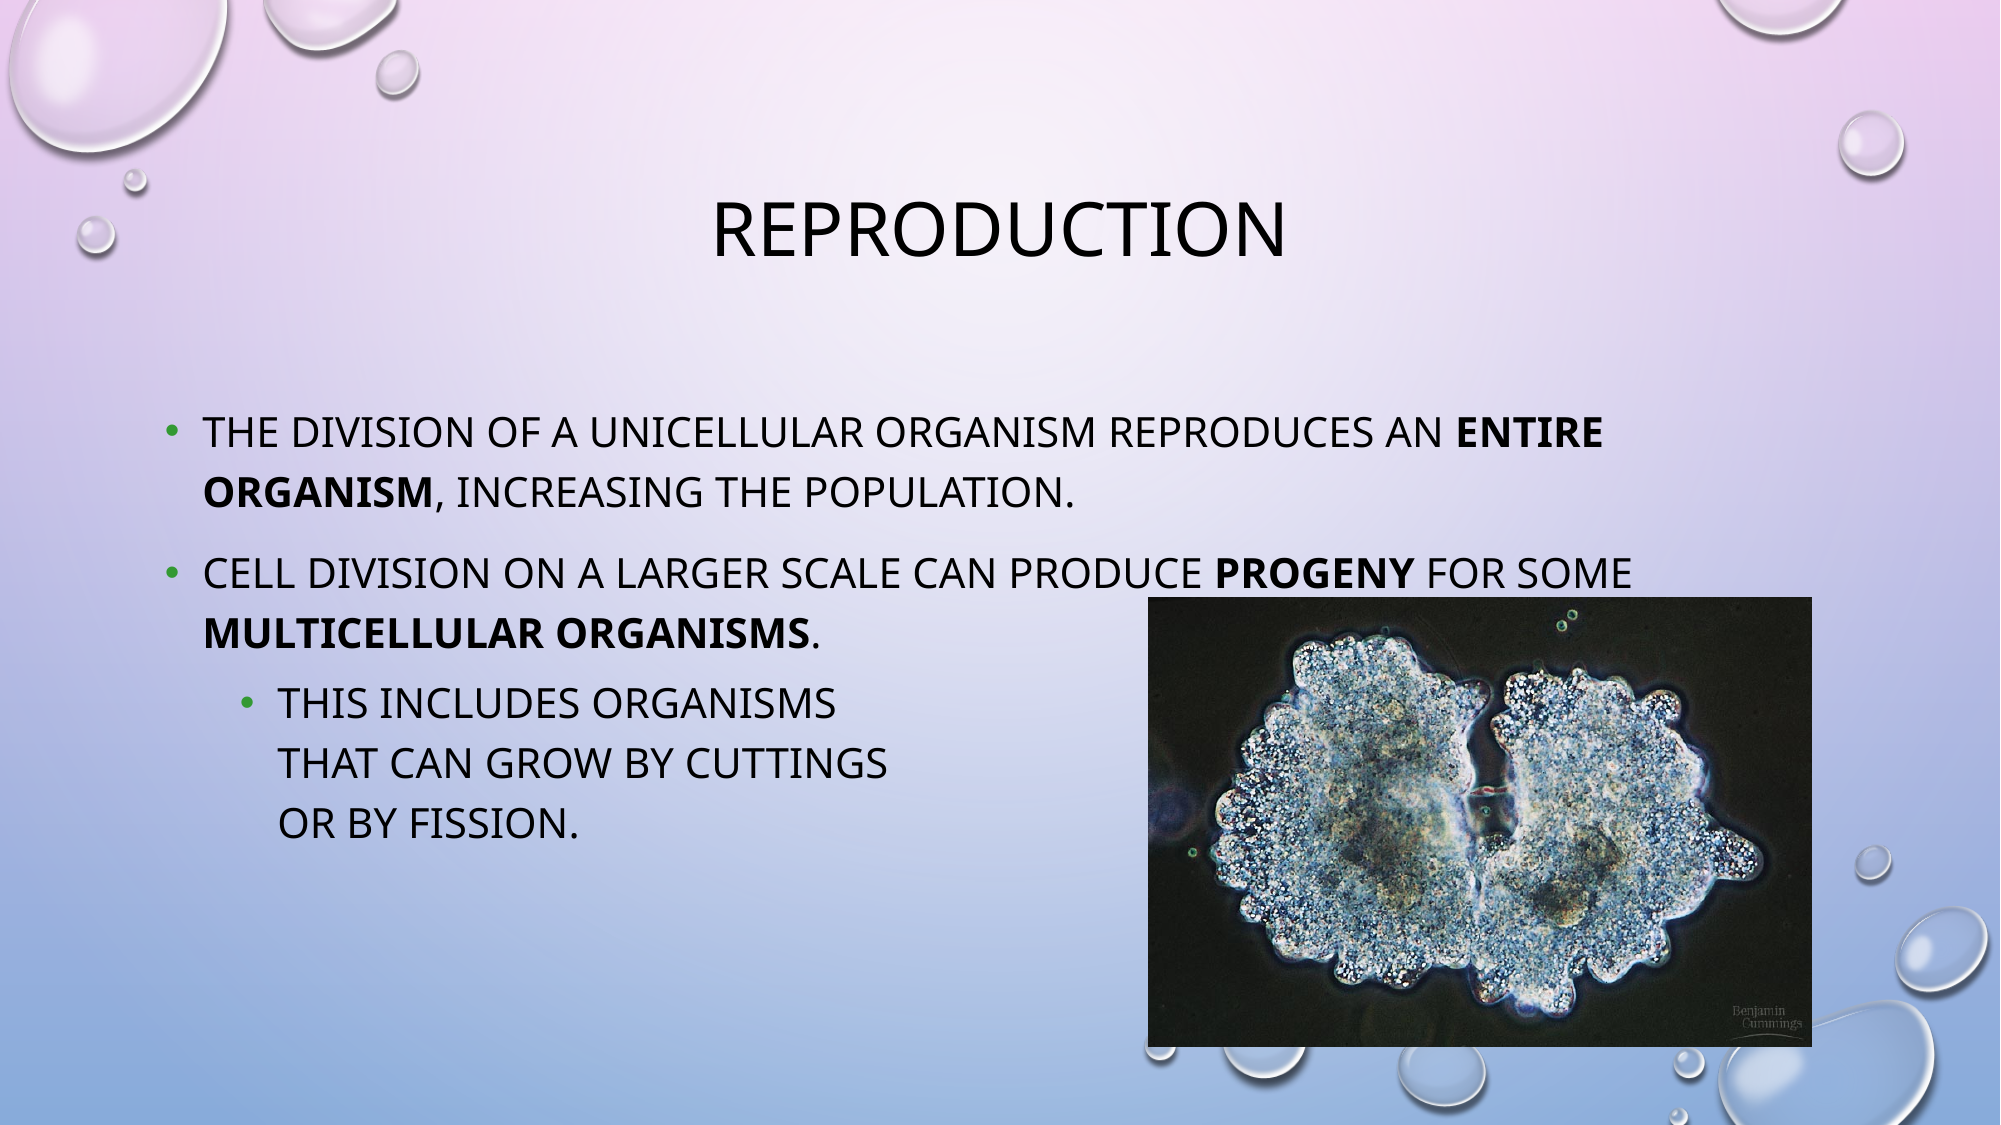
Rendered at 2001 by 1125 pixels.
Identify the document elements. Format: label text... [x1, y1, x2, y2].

picture [0, 0, 2000, 1125]
list THE DIVISION OF A UNICELLULAR ORGANISM REPRODUCES AN ENTIRE ORGANISM, INCREASING THE POPULATION. CELL DIVISION ON A LARGER SCALE CAN PRODUCE PROGENY FOR SOME MULTICELLULAR ORGANISMS. THIS INCLUDES ORGANISMS THAT CAN GROW BY CUTTINGS OR BY FISSION. [149, 388, 1850, 950]
title REPRODUCTION [149, 101, 1851, 364]
